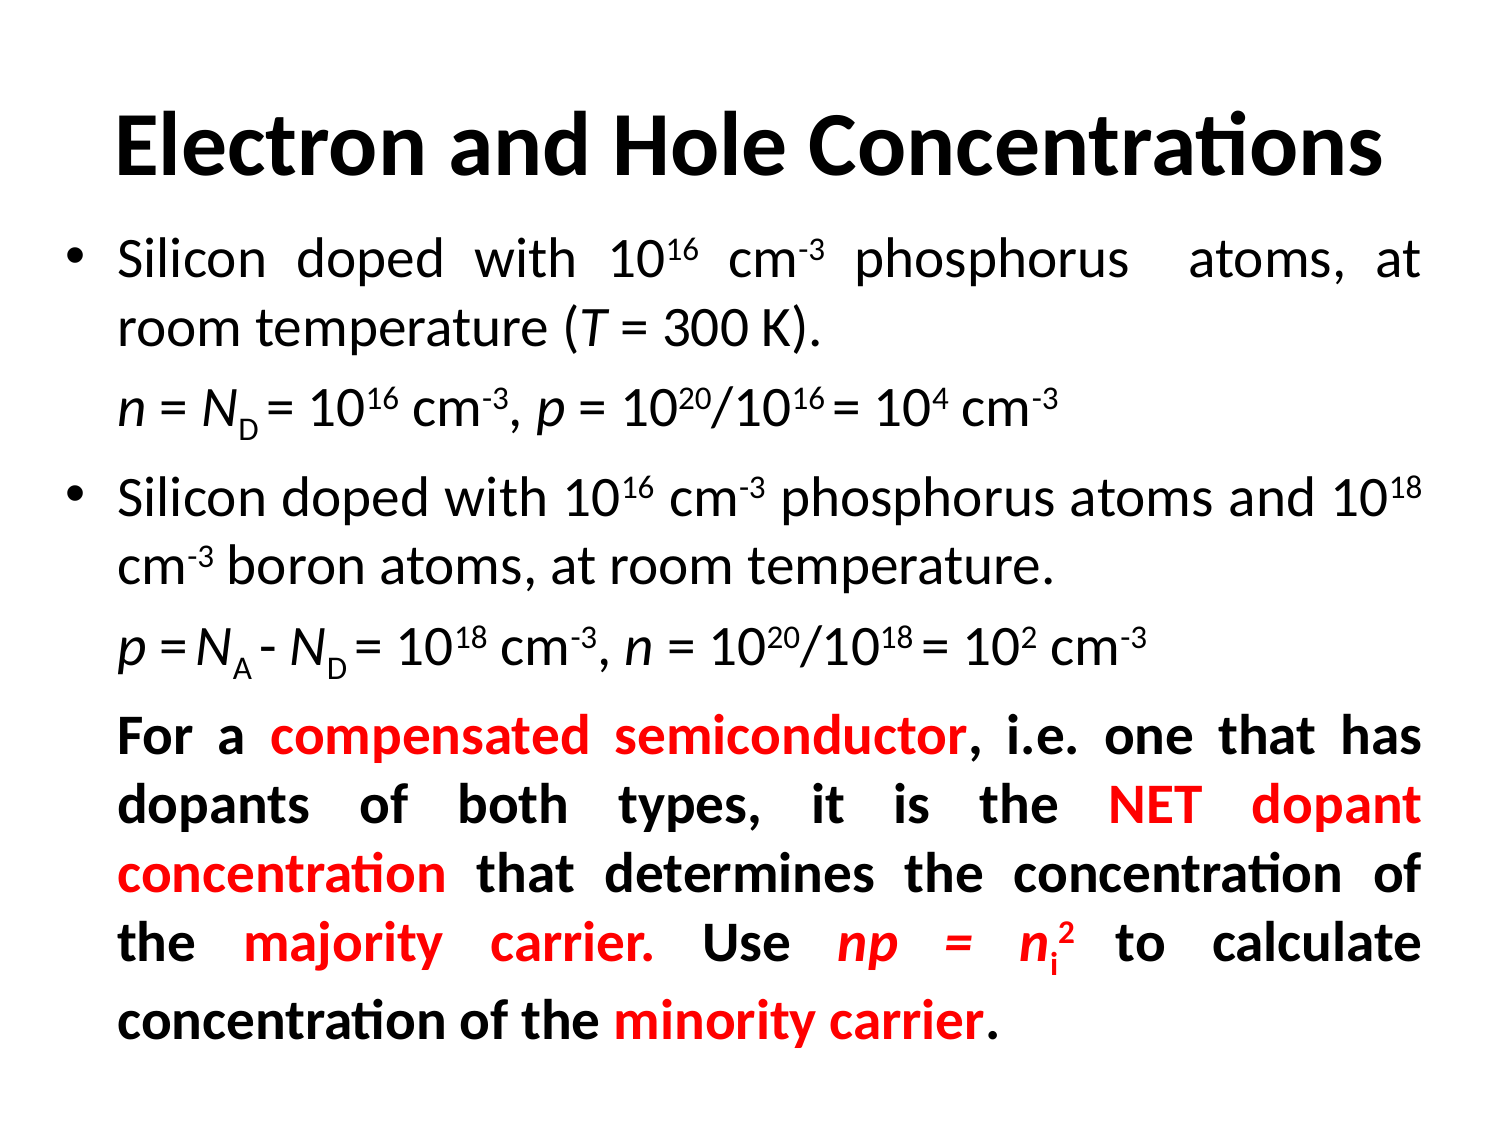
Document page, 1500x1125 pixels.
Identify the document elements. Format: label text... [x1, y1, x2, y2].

title Electron and Hole Concentrations [75, 45, 1425, 212]
list Silicon doped with 1016 cm-3 phosphorus atoms, at room temperature (T = 300 K). n = ND = 1016 cm-3, p = 1020/1016 = 104 cm-3 Silicon doped with 1016 cm-3 phosphorus atoms and 1018 cm-3 boron atoms, at room temperature. p = NA - ND = 1018 cm-3, n = 1020/1018 = 102 cm-3 For a compensated semiconductor, i.e. one that has dopants of both types, it is the NET dopant concentration that determines the concentration of the majority carrier. Use np = ni2 to calculate concentration of the minority carrier. [50, 212, 1438, 1075]
